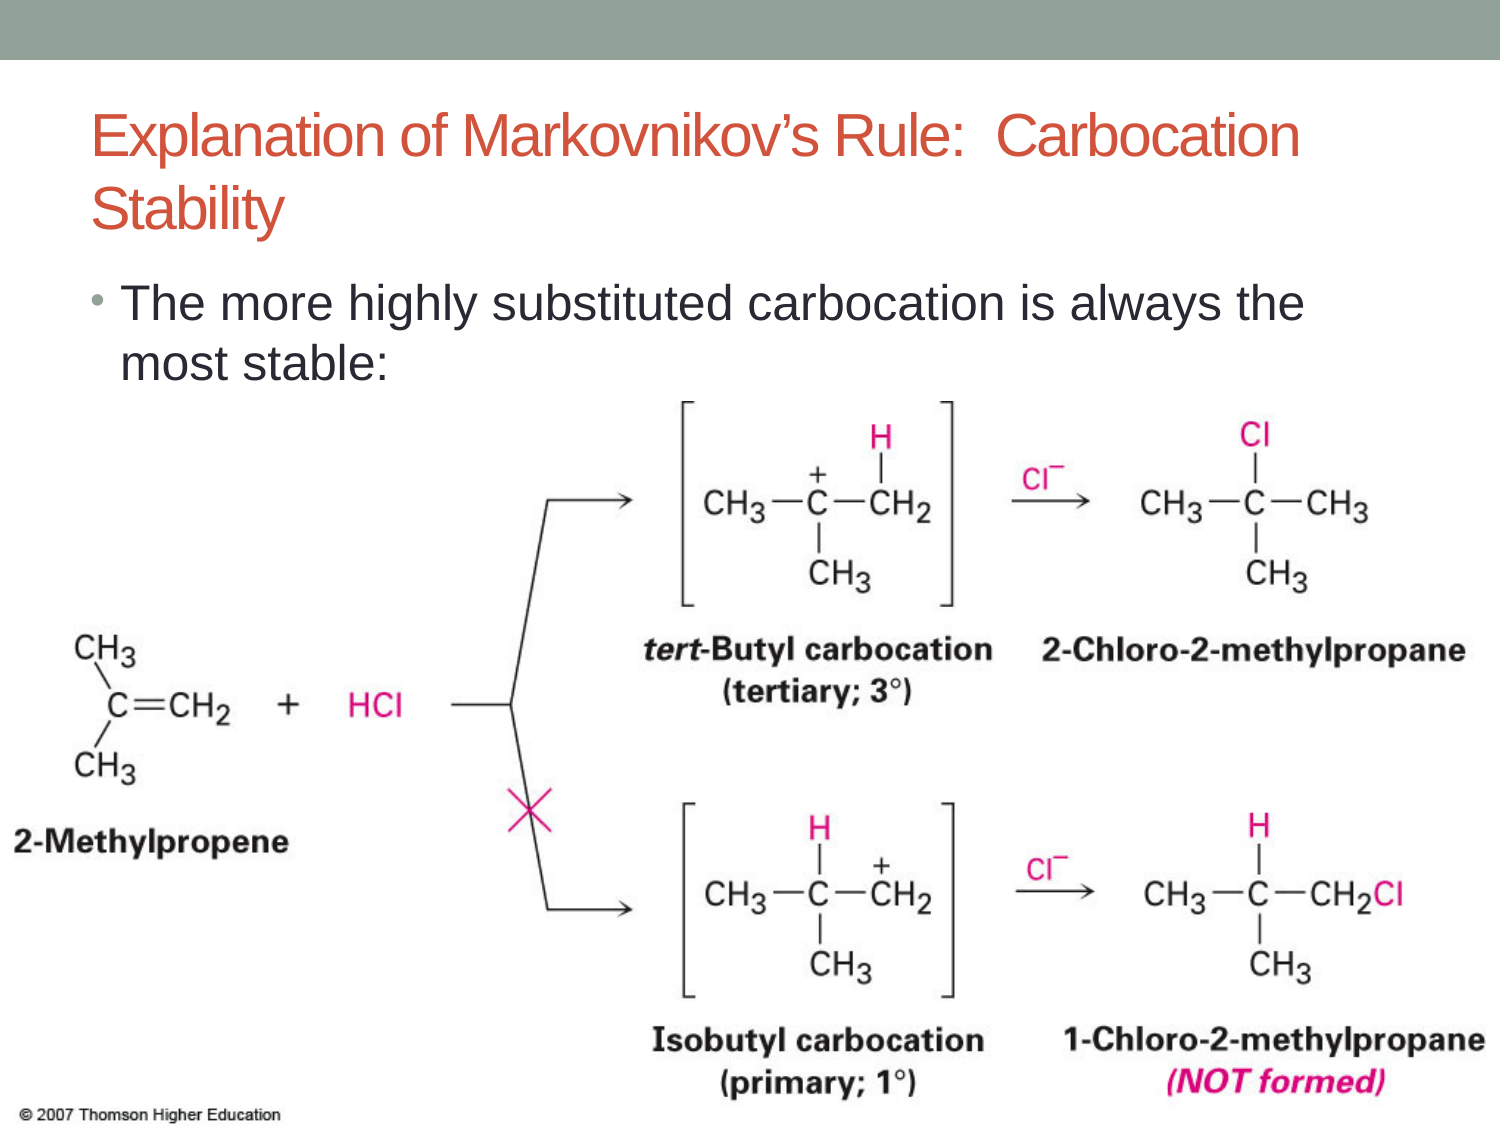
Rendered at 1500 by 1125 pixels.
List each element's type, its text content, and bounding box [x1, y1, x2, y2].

title Explanation of Markovnikov’s Rule: Carbocation Stability [75, 87, 1425, 250]
picture [14, 401, 1486, 1125]
list The more highly substituted carbocation is always the most stable: [75, 262, 1425, 398]
